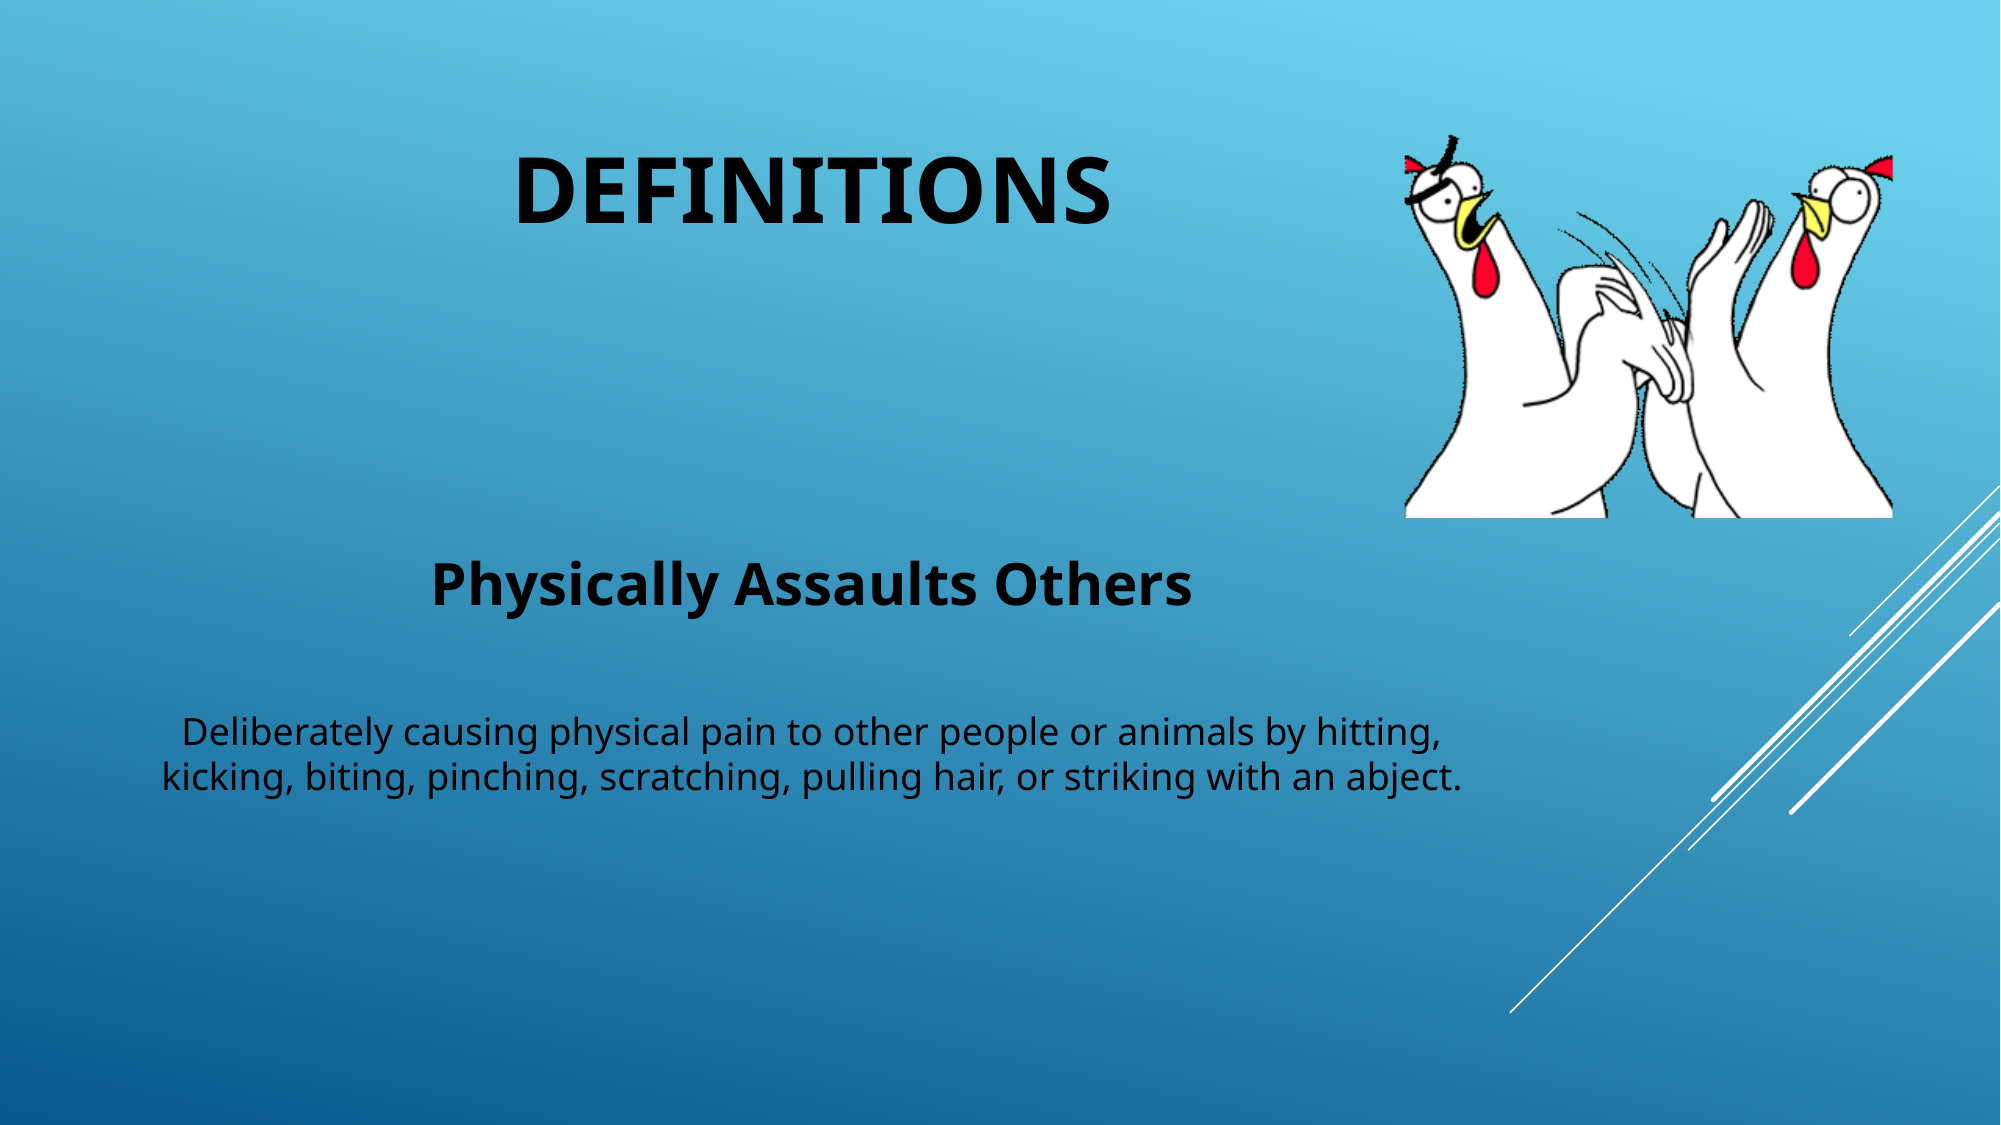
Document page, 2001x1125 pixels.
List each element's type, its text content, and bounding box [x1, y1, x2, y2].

picture [1336, 0, 1962, 626]
title Definitions [112, 41, 1336, 333]
list Physically Assaults Others Deliberately causing physical pain to other people or animals by hitting, kicking, biting, pinching, scratching, pulling hair, or striking with an abject. [112, 333, 1513, 1084]
